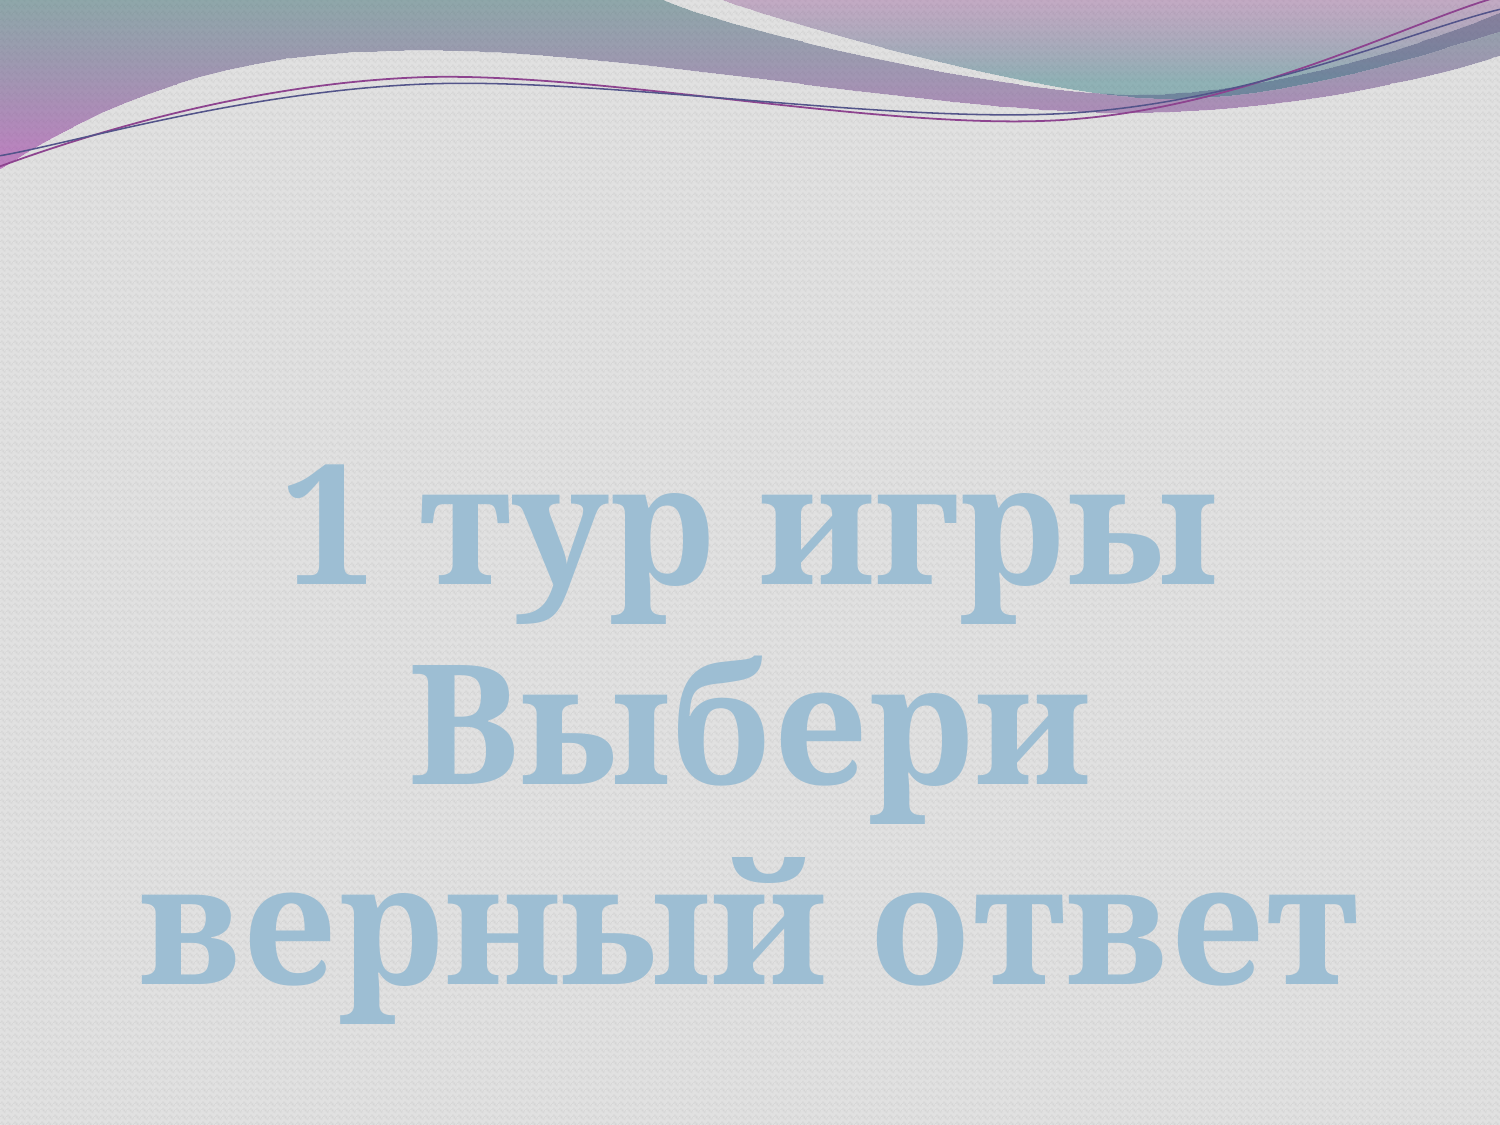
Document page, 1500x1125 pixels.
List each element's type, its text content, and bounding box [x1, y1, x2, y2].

text_box 1 тур игры Выбери верный ответ [35, 410, 1465, 1025]
